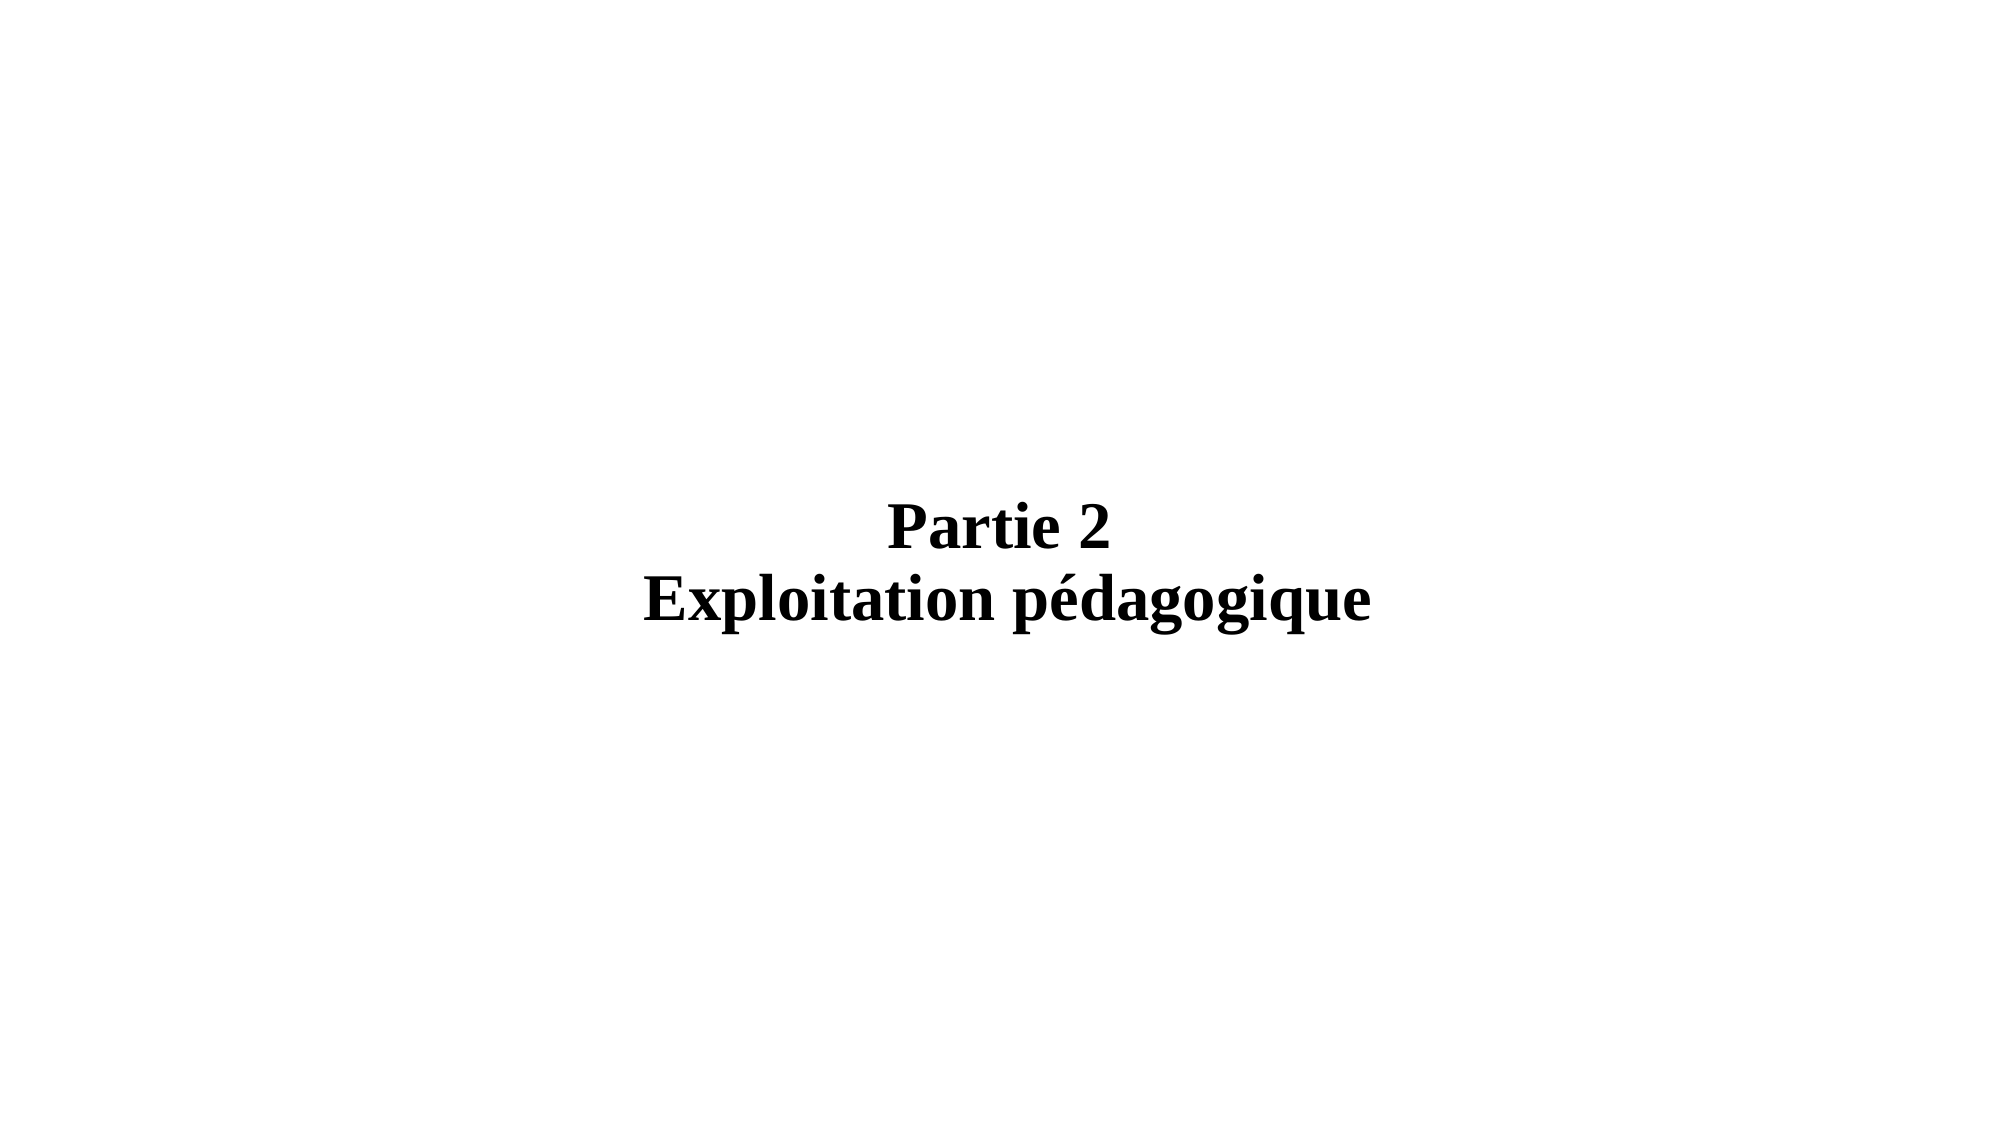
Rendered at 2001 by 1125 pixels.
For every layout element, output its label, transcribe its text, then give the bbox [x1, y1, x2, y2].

title Partie 2 Exploitation pédagogique [137, 453, 1863, 672]
